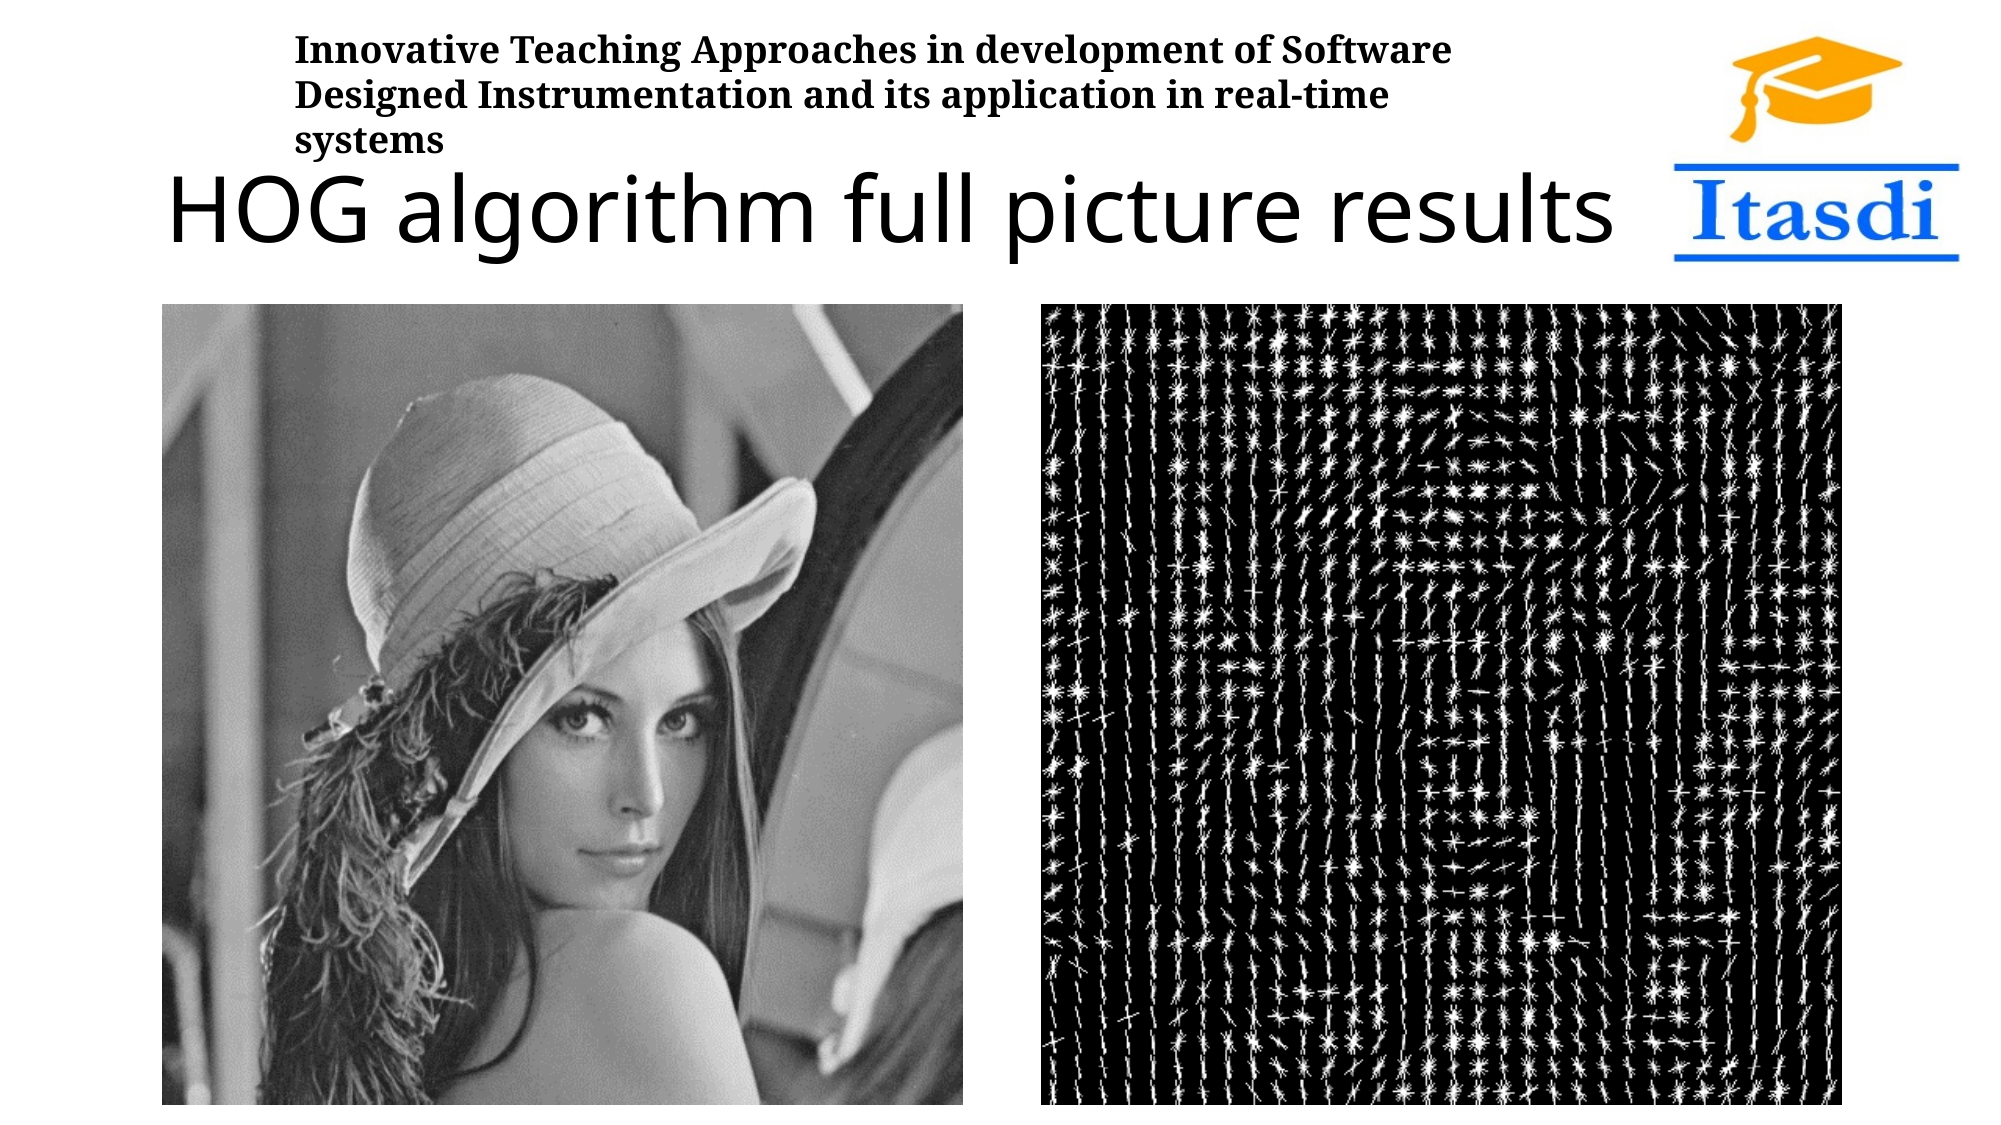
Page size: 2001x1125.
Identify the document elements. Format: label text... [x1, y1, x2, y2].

picture [1041, 304, 1842, 1105]
picture [1651, 5, 1988, 287]
text_box Innovative Teaching Approaches in development of Software Designed Instrumentation and its application in real-time systems [279, 18, 1540, 169]
picture [162, 304, 963, 1105]
title HOG algorithm full picture results [150, 104, 1876, 322]
